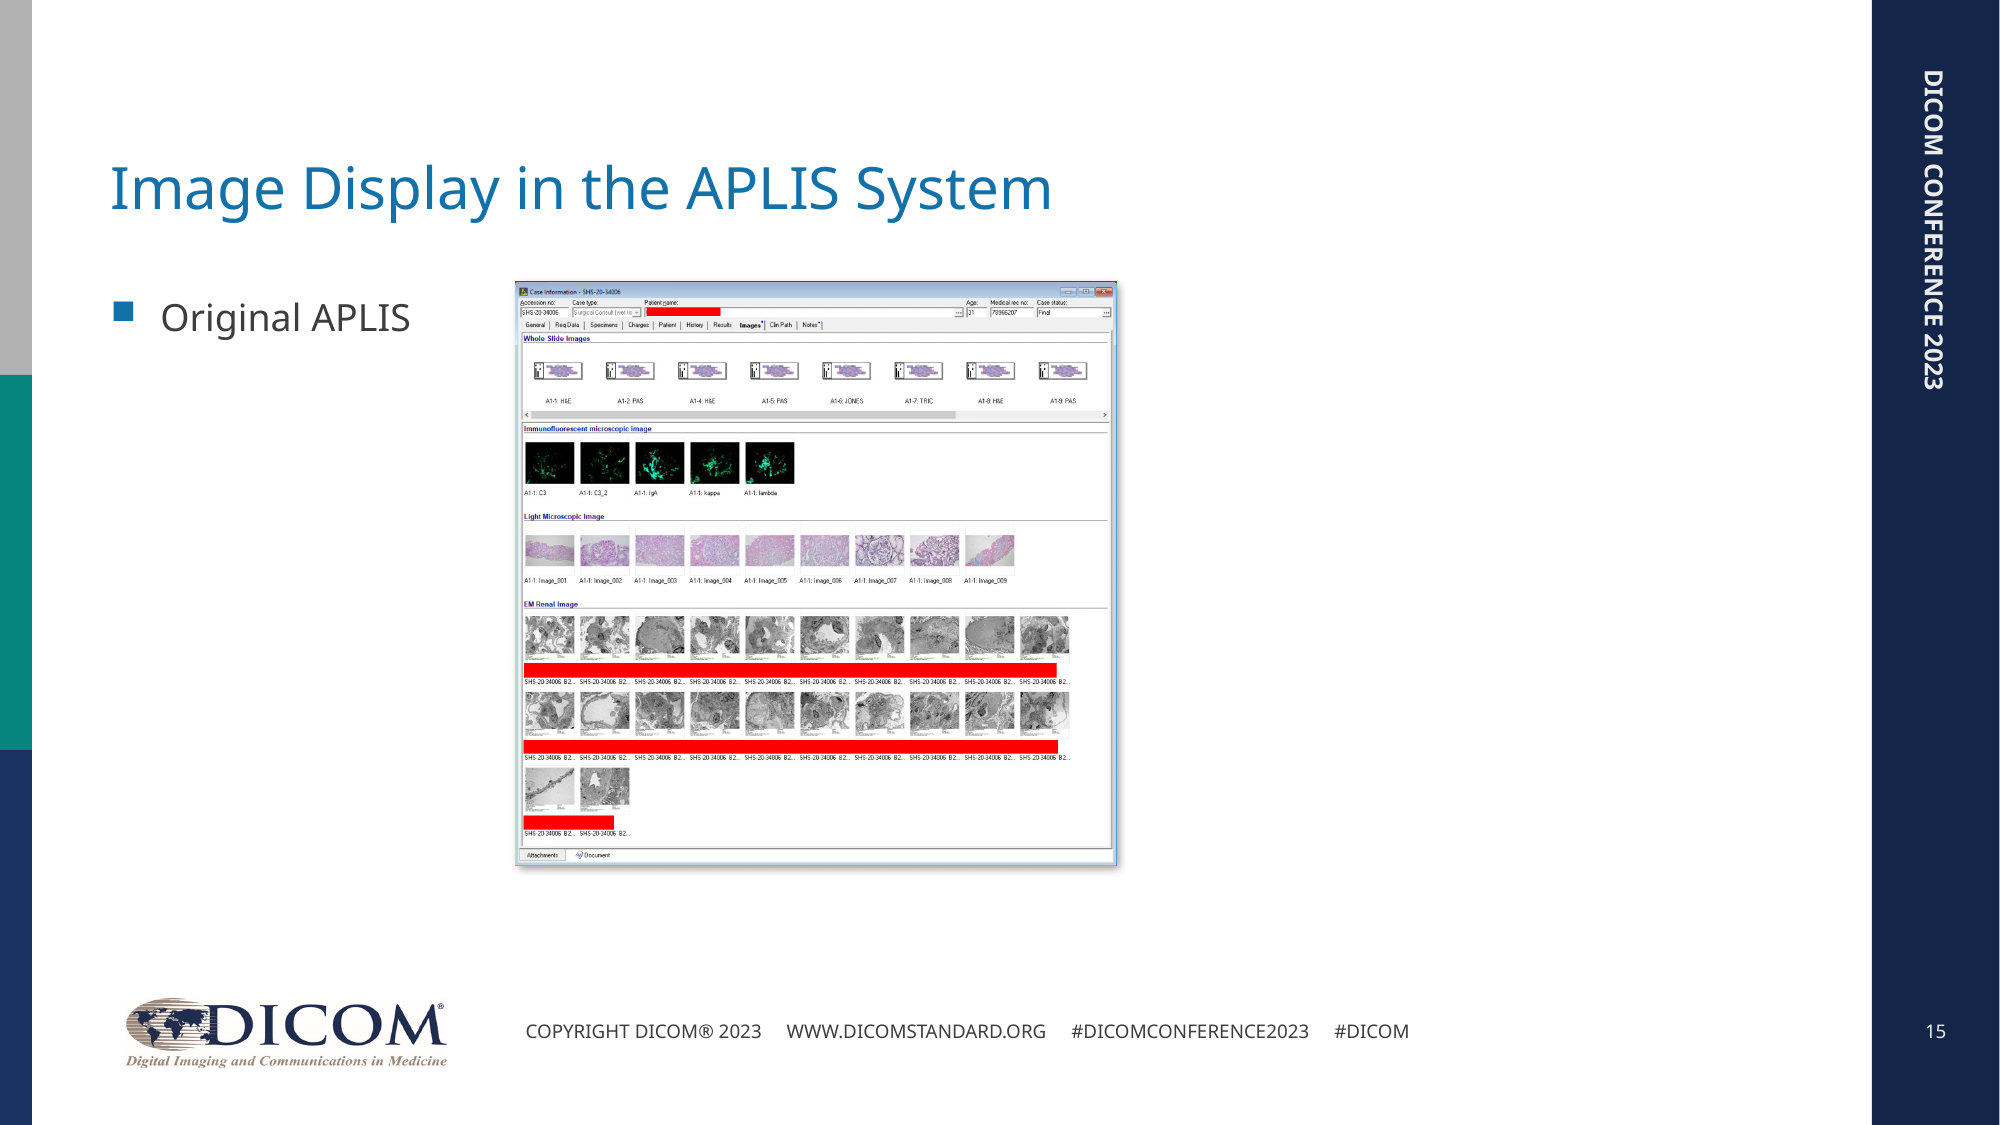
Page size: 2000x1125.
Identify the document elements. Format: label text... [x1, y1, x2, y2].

picture [514, 281, 1117, 866]
slide_number 15 [1871, 1002, 2000, 1063]
text_box Original APLIS [95, 286, 511, 950]
picture [125, 998, 447, 1068]
title Image Display in the APLIS System [95, 62, 1776, 229]
footer Copyright DICOM® 2023 www.dicomstandard.org #DICOMConference2023 #DICOM [510, 1002, 1662, 1063]
